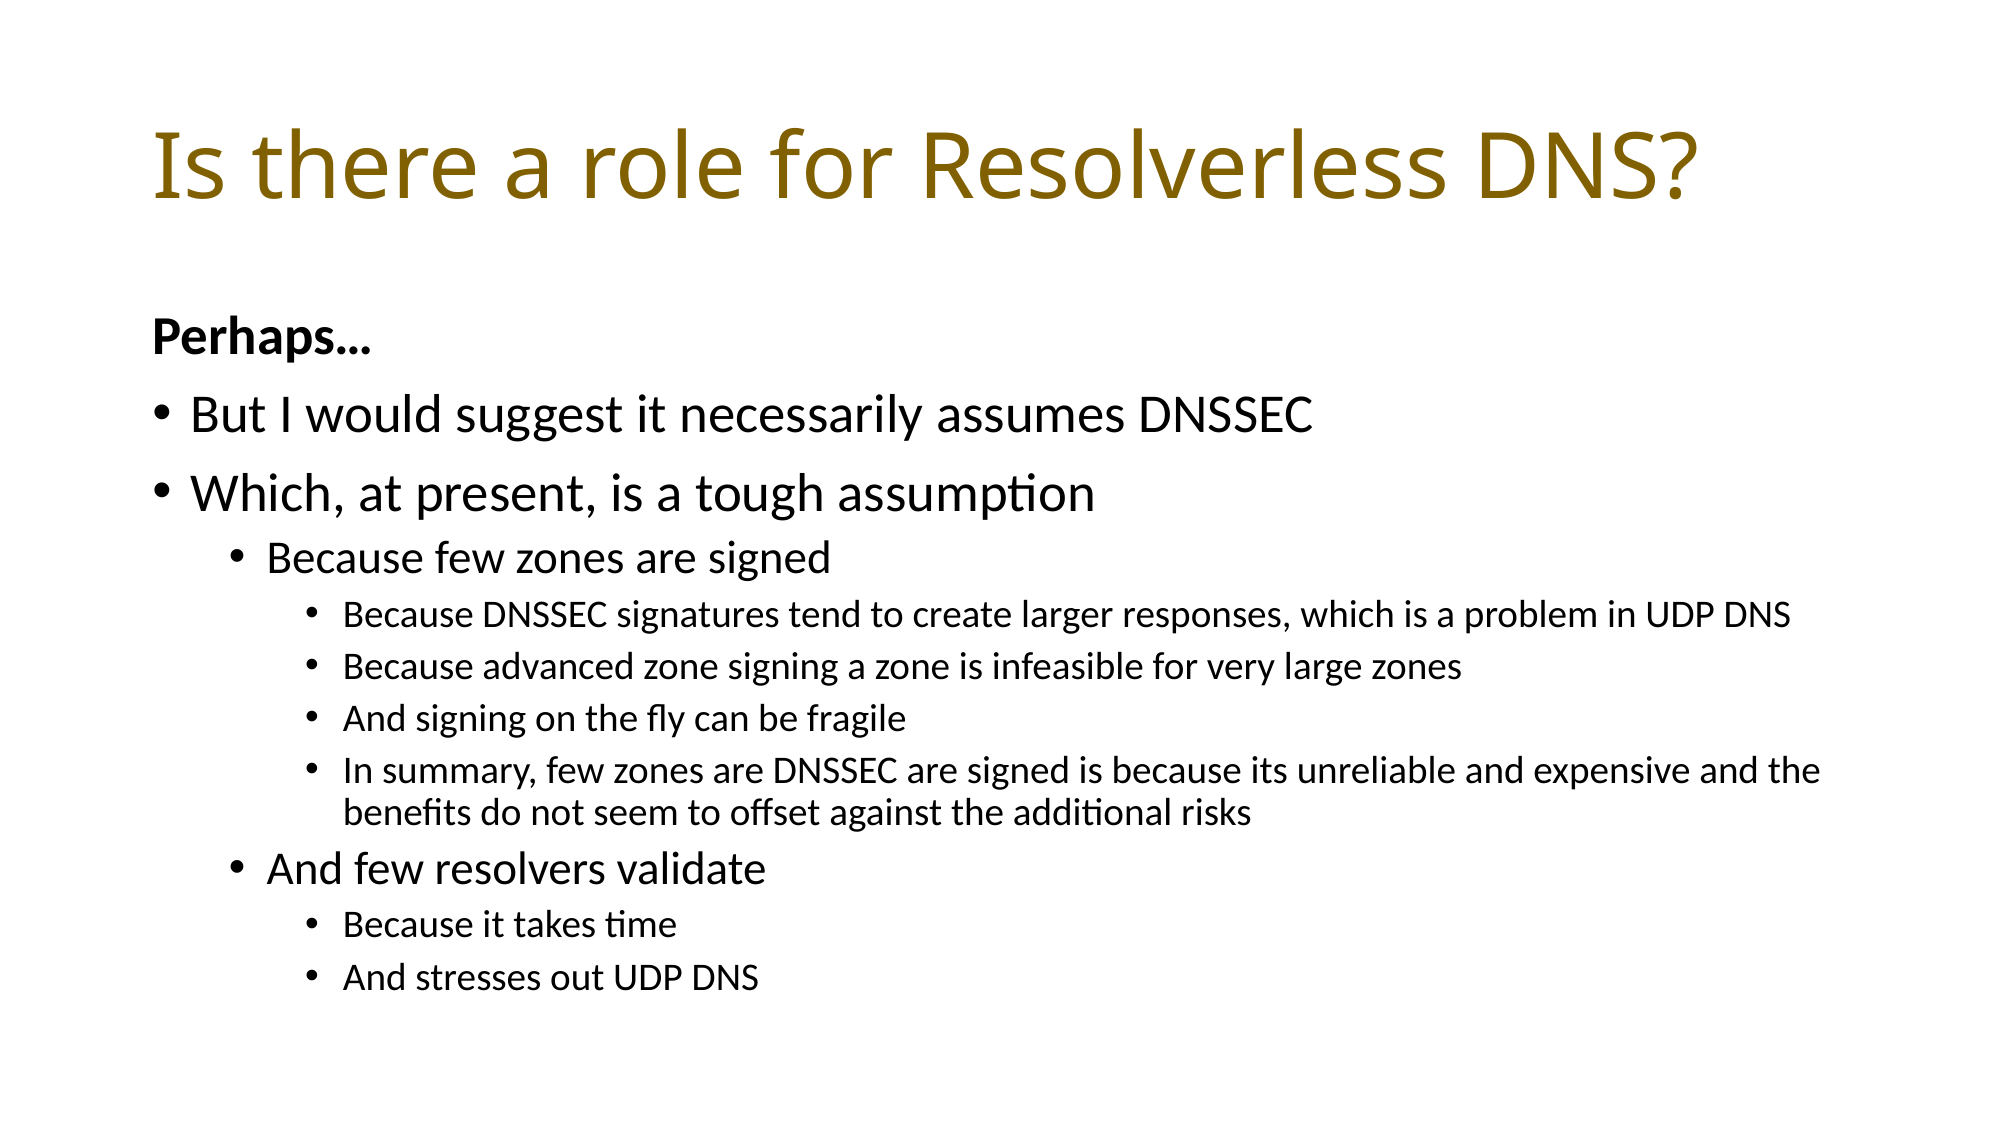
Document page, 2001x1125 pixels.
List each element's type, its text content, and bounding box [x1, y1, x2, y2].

list Perhaps… But I would suggest it necessarily assumes DNSSEC Which, at present, is a tough assumption Because few zones are signed Because DNSSEC signatures tend to create larger responses, which is a problem in UDP DNS Because advanced zone signing a zone is infeasible for very large zones And signing on the fly can be fragile In summary, few zones are DNSSEC are signed is because its unreliable and expensive and the benefits do not seem to offset against the additional risks And few resolvers validate Because it takes time And stresses out UDP DNS [137, 299, 1863, 1014]
title Is there a role for Resolverless DNS? [137, 59, 1863, 278]
